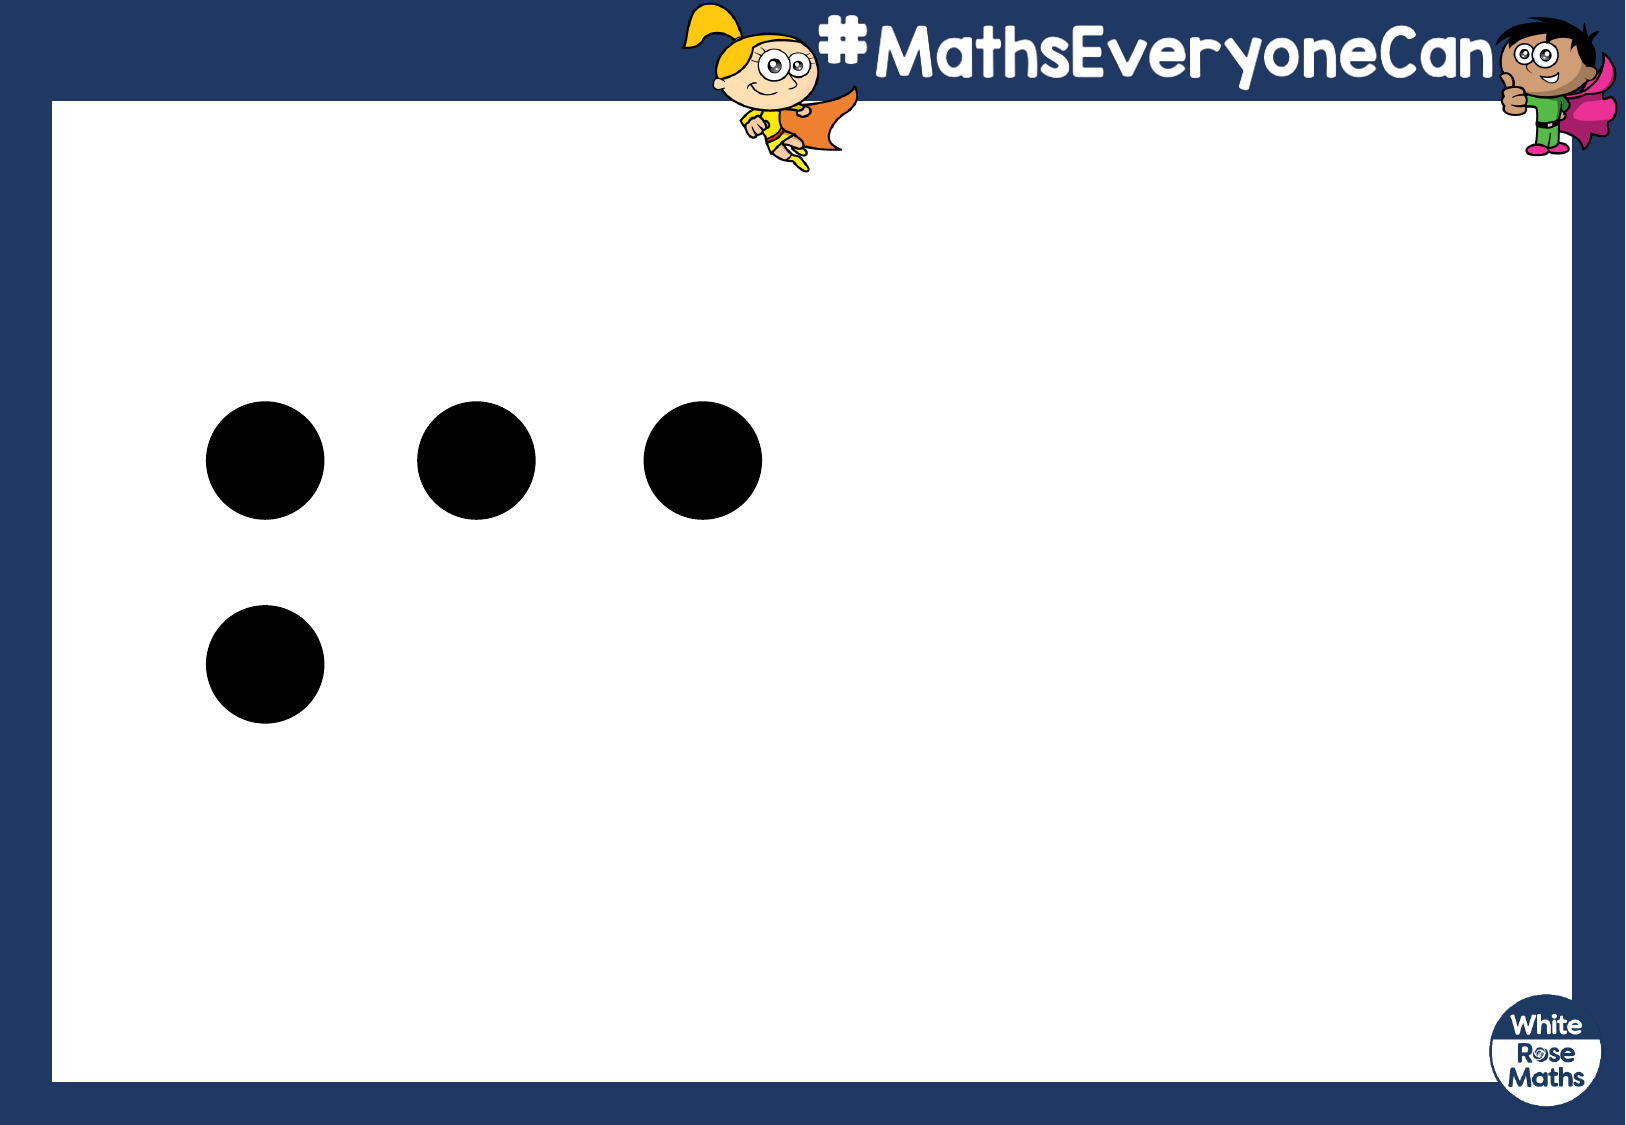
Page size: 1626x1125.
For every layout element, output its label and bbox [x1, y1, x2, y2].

text_box [417, 401, 536, 520]
picture [1486, 991, 1606, 1111]
text_box [205, 605, 325, 724]
picture [673, 0, 1626, 180]
text_box [205, 401, 325, 520]
text_box [643, 401, 763, 520]
